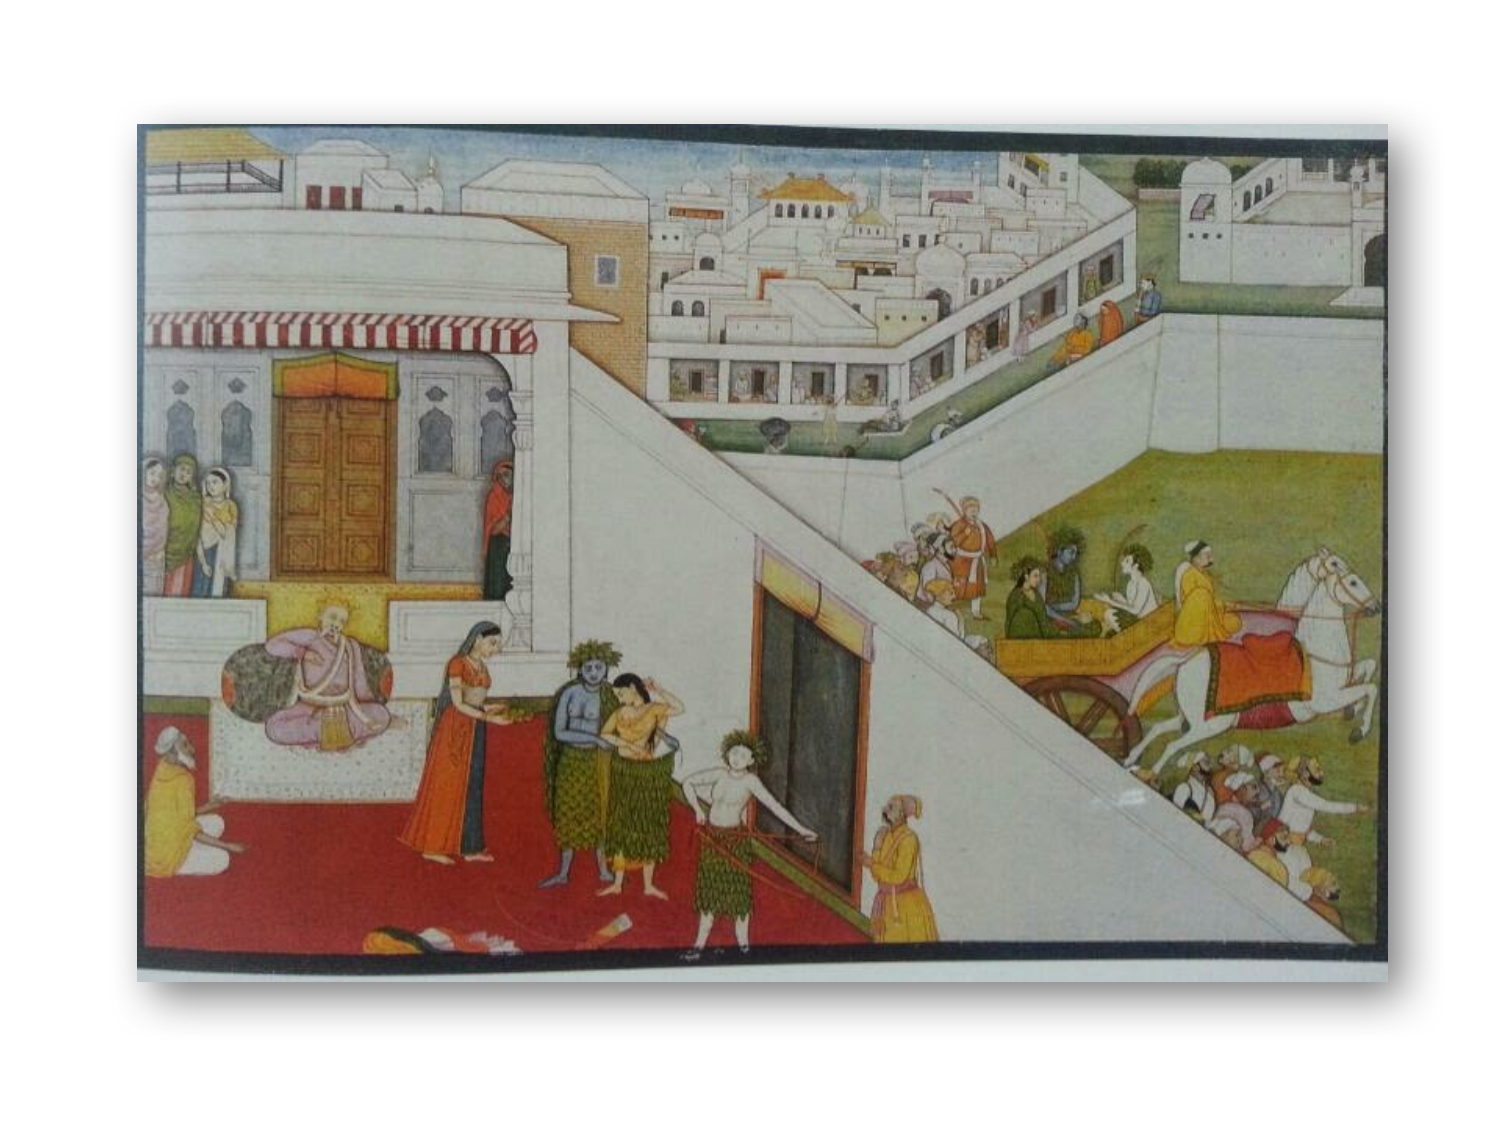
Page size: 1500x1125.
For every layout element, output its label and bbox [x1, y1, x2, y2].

picture [137, 124, 1388, 982]
